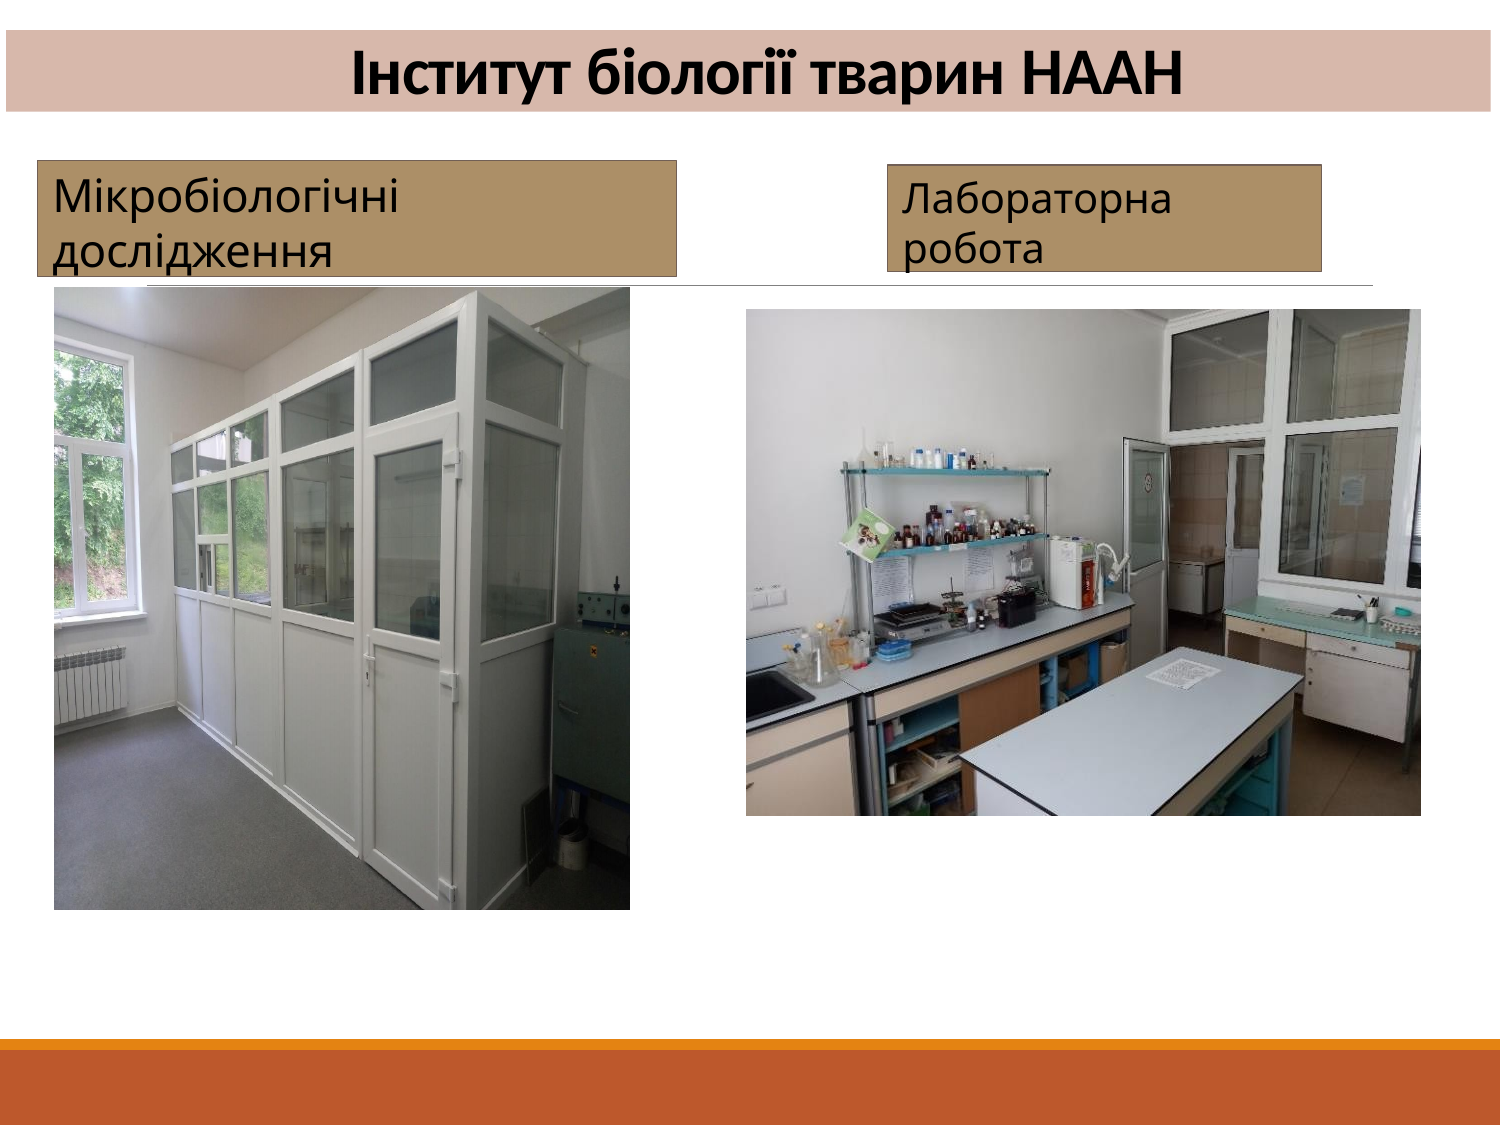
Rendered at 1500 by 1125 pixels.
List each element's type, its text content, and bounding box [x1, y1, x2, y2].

picture [54, 286, 631, 911]
text_box Лабораторна робота [887, 165, 1322, 272]
title Інститут біології тварин НААН [129, 0, 1404, 108]
text_box Мікробіологічні дослідження [37, 160, 677, 277]
picture [746, 309, 1422, 816]
text_box [6, 30, 1491, 112]
